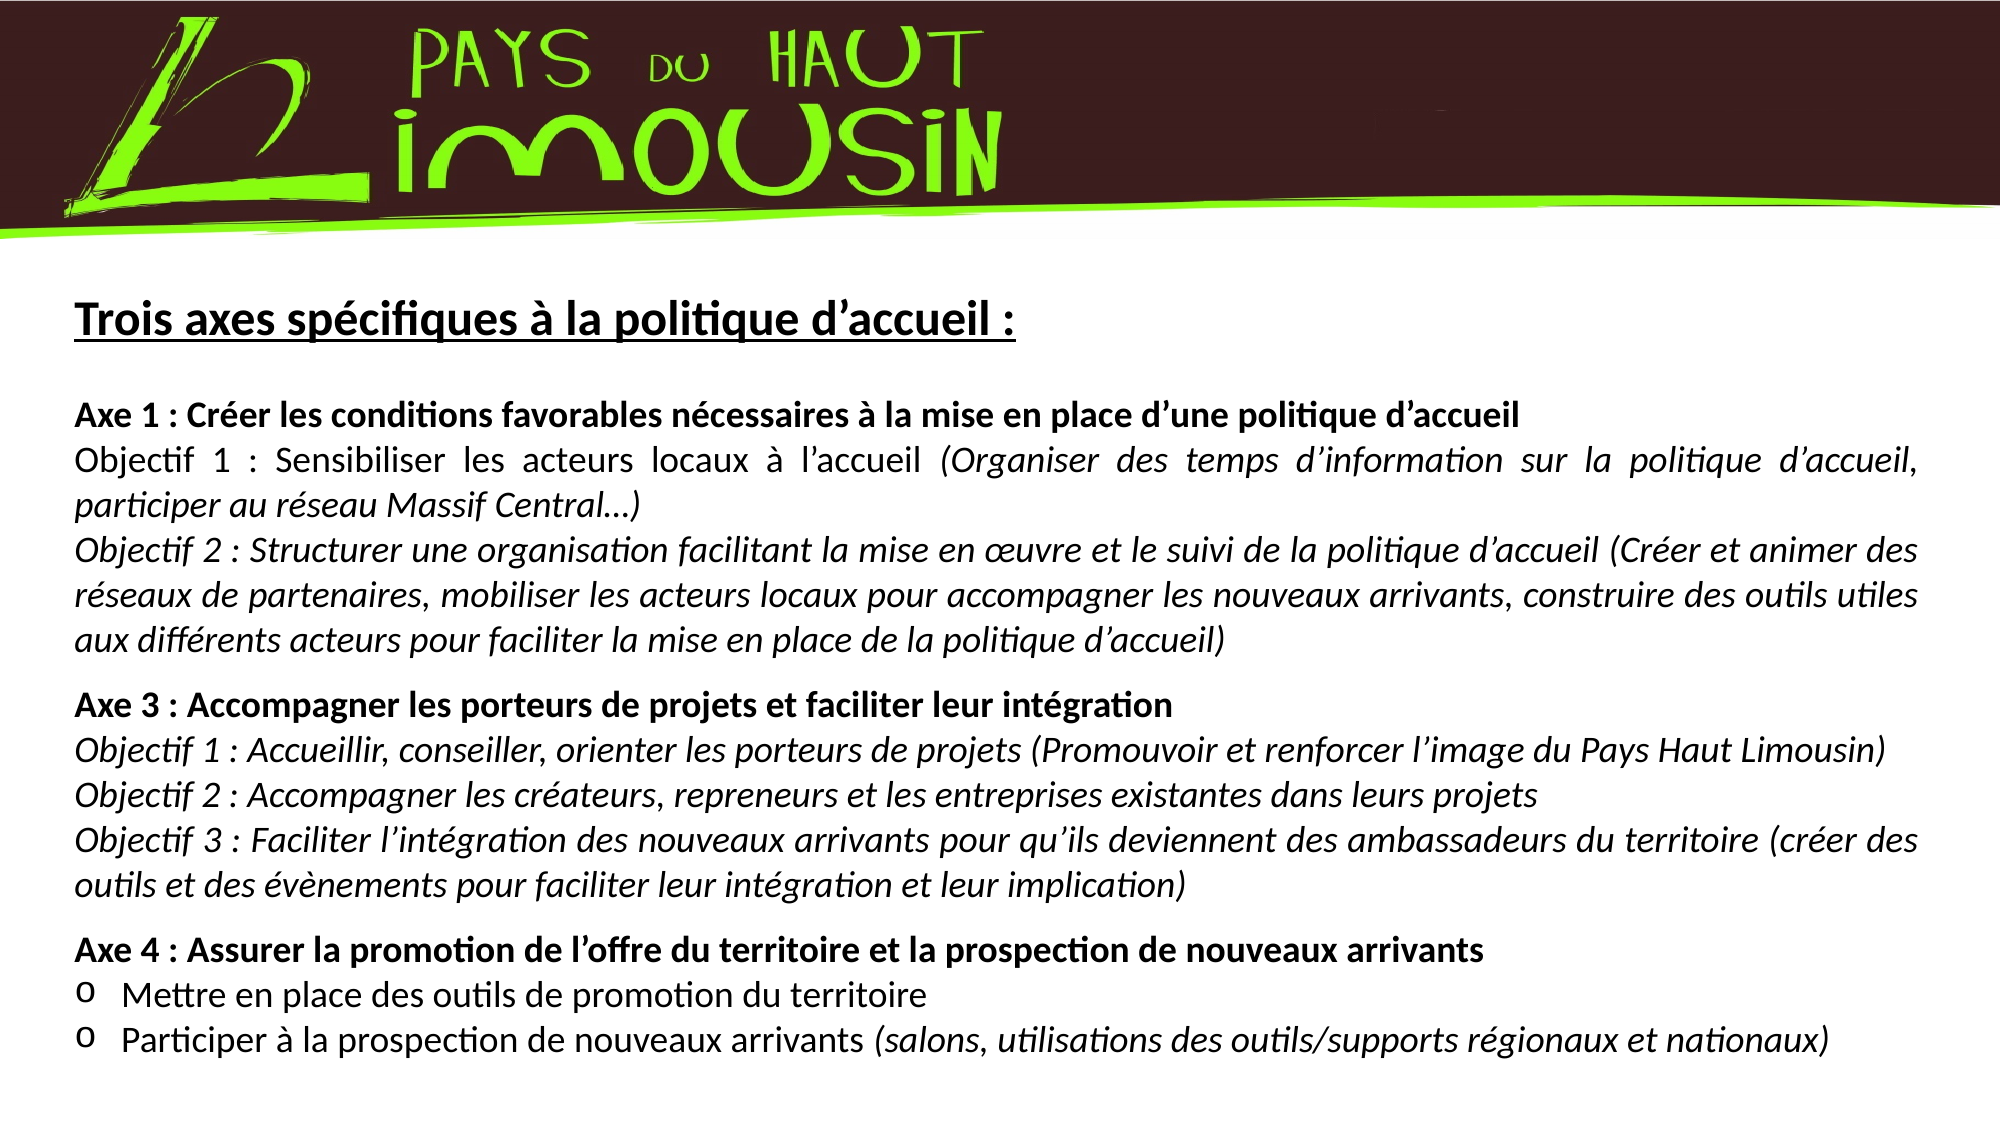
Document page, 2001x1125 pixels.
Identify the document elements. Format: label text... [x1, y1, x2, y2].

picture [0, 0, 2000, 240]
text_box Trois axes spécifiques à la politique d’accueil : Axe 1 : Créer les conditions favorables nécessaires à la mise en place d’une politique d’accueil Objectif 1 : Sensibiliser les acteurs locaux à l’accueil (Organiser des temps d’information sur la politique d’accueil, participer au réseau Massif Central…) Objectif 2 : Structurer une organisation facilitant la mise en œuvre et le suivi de la politique d’accueil (Créer et animer des réseaux de partenaires, mobiliser les acteurs locaux pour accompagner les nouveaux arrivants, construire des outils utiles aux différents acteurs pour faciliter la mise en place de la politique d’accueil) Axe 3 : Accompagner les porteurs de projets et faciliter leur intégration Objectif 1 : Accueillir, conseiller, orienter les porteurs de projets (Promouvoir et renforcer l’image du Pays Haut Limousin) Objectif 2 : Accompagner les créateurs, repreneurs et les entreprises existantes dans leurs projets Objectif 3 : Faciliter l’intégration des nouveaux arrivants pour qu’ils deviennent des ambassadeurs du territoire (créer des outils et des évènements pour faciliter leur intégration et leur implication) Axe 4 : Assurer la promotion de l’offre du territoire et la prospection de nouveaux arrivants Mettre en place des outils de promotion du territoire Participer à la prospection de nouveaux arrivants (salons, utilisations des outils/supports régionaux et nationaux) [59, 277, 1935, 1113]
